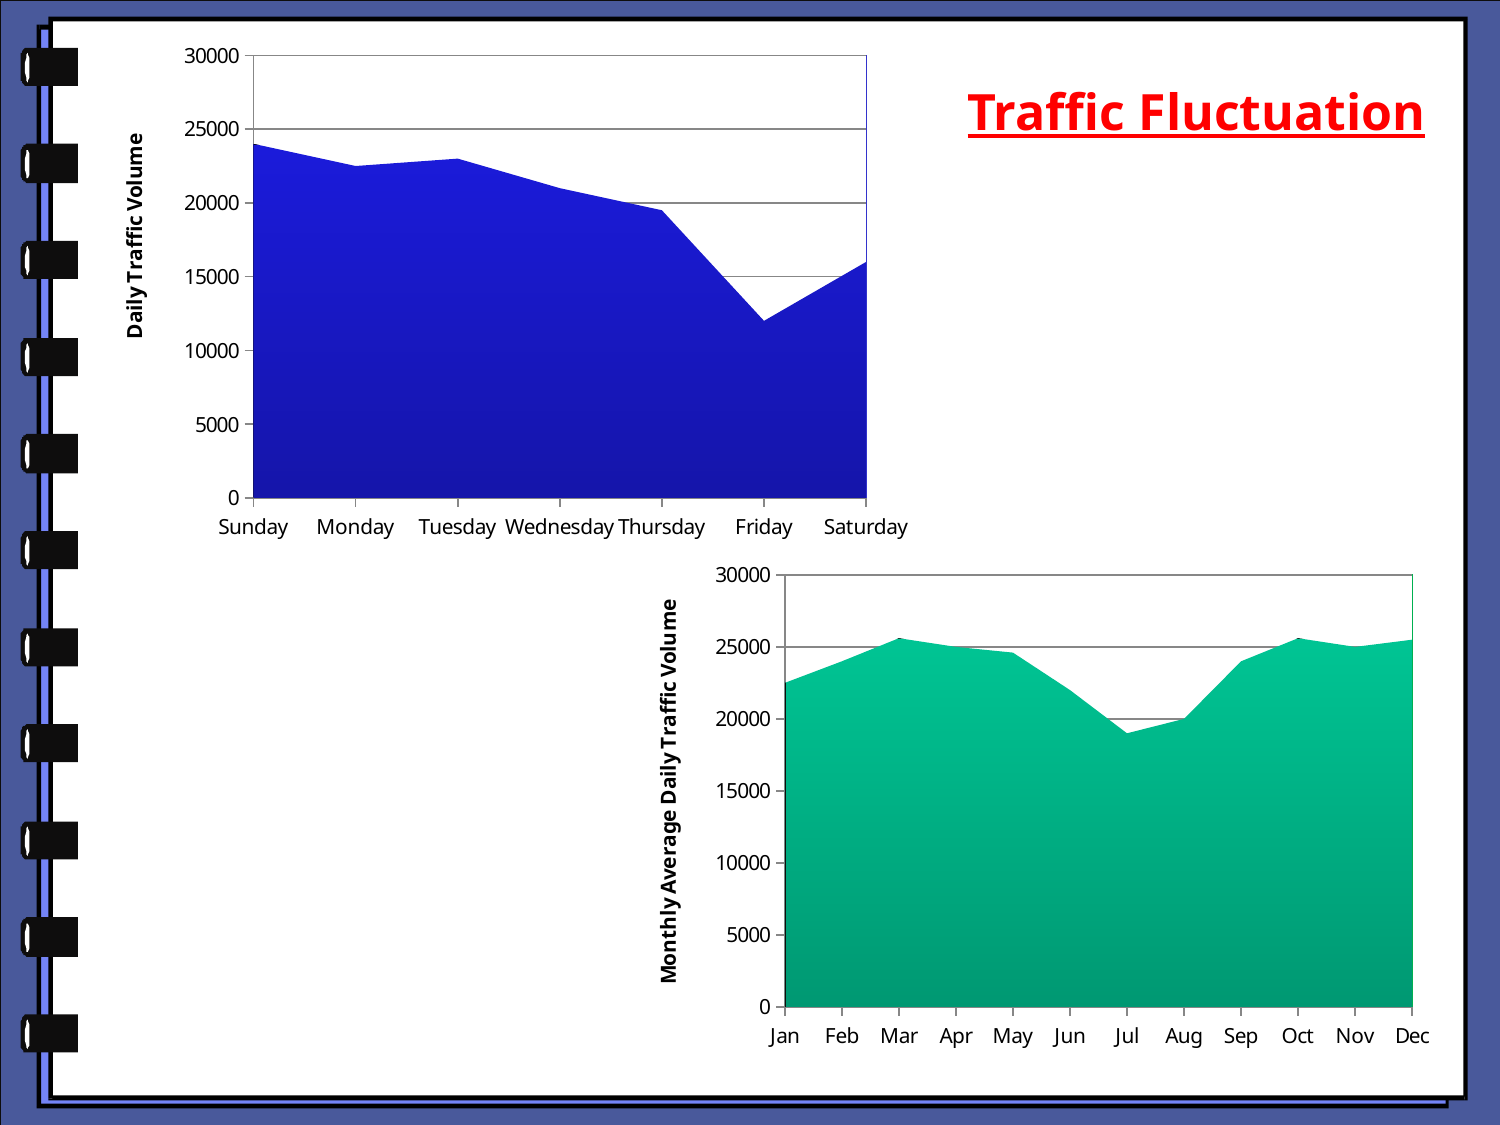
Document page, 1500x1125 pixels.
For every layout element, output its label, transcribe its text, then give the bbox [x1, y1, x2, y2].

chart [100, 30, 1446, 1061]
text_box Traffic Fluctuation [952, 42, 1441, 148]
